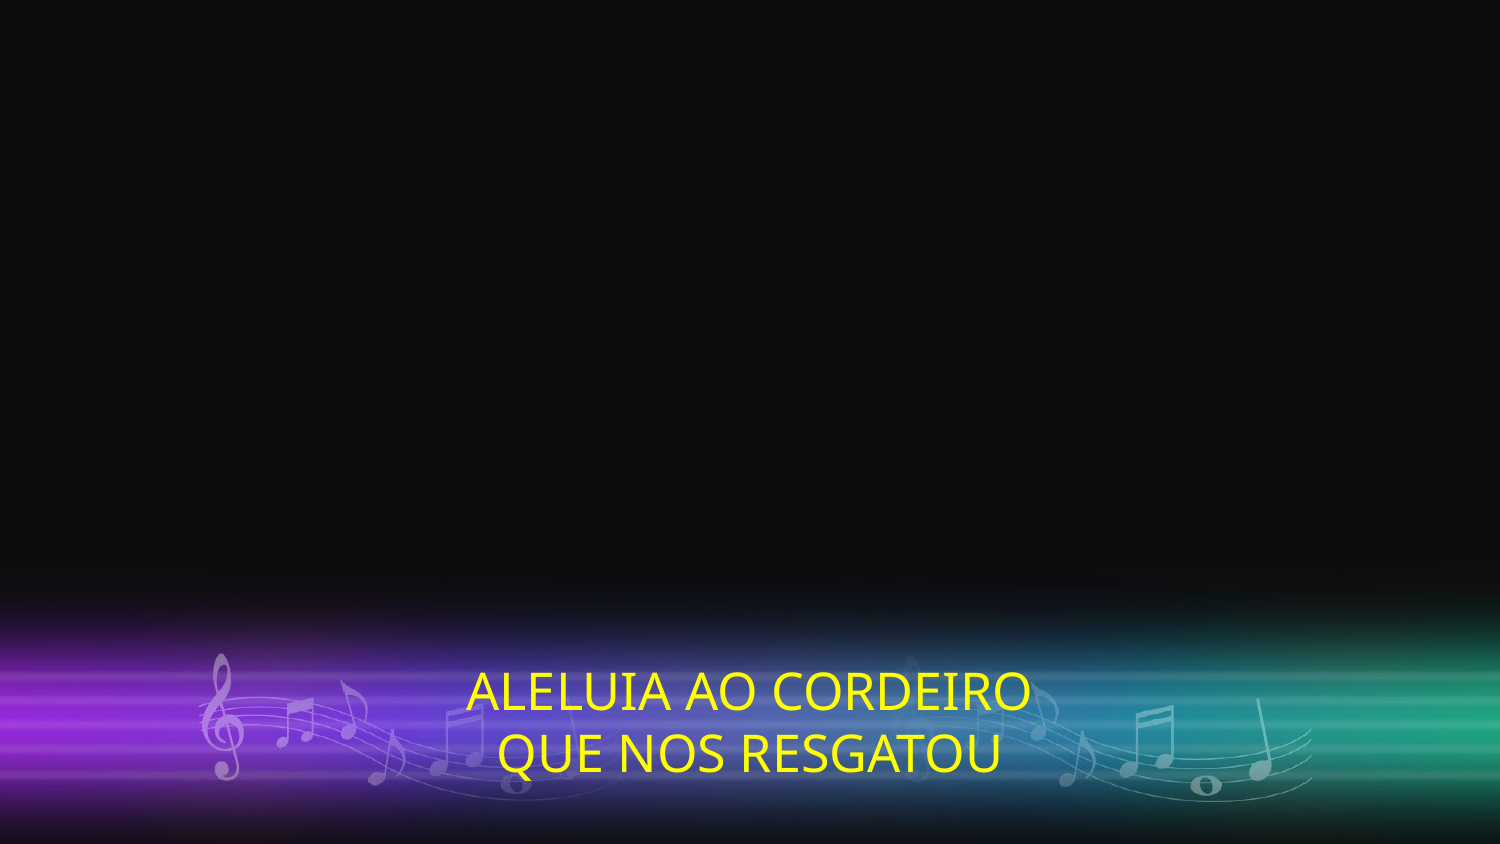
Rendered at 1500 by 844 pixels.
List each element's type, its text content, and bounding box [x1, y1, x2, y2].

text_box ALELUIA AO CORDEIRO QUE NOS RESGATOU [265, 651, 1235, 791]
picture [0, 0, 1500, 844]
